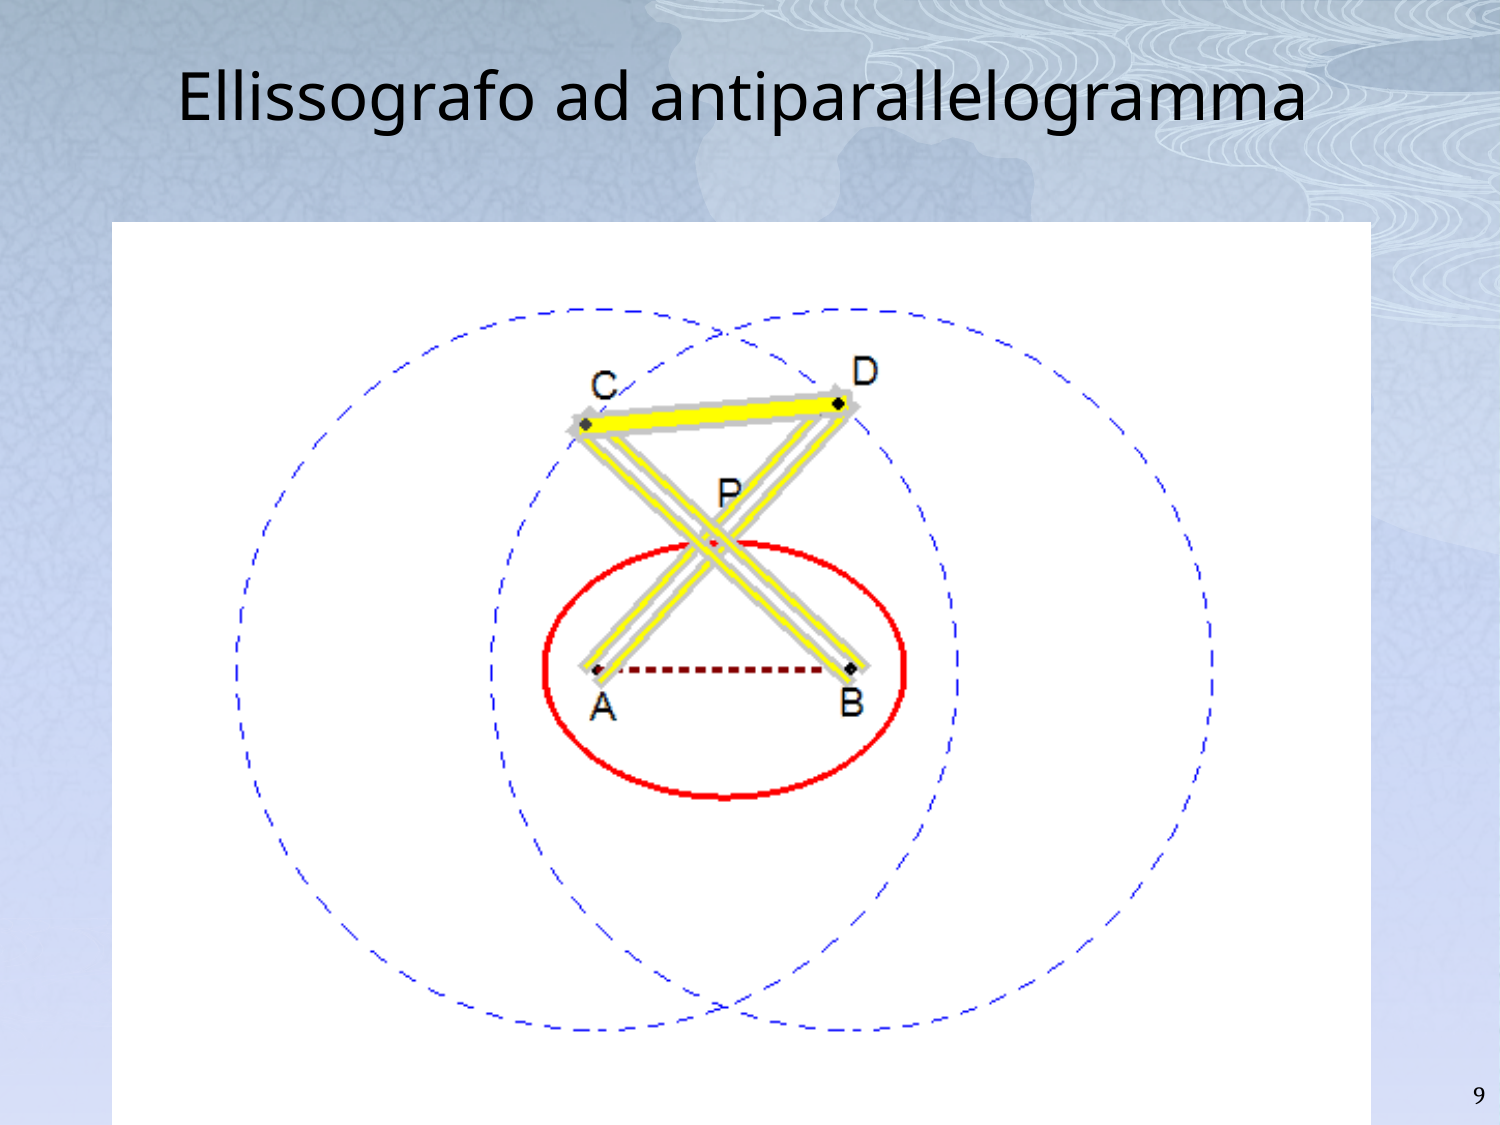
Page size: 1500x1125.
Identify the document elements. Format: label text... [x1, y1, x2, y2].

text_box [111, 221, 1371, 1125]
slide_number 9 [1394, 1065, 1500, 1125]
title Ellissografo ad antiparallelogramma [105, 0, 1381, 188]
